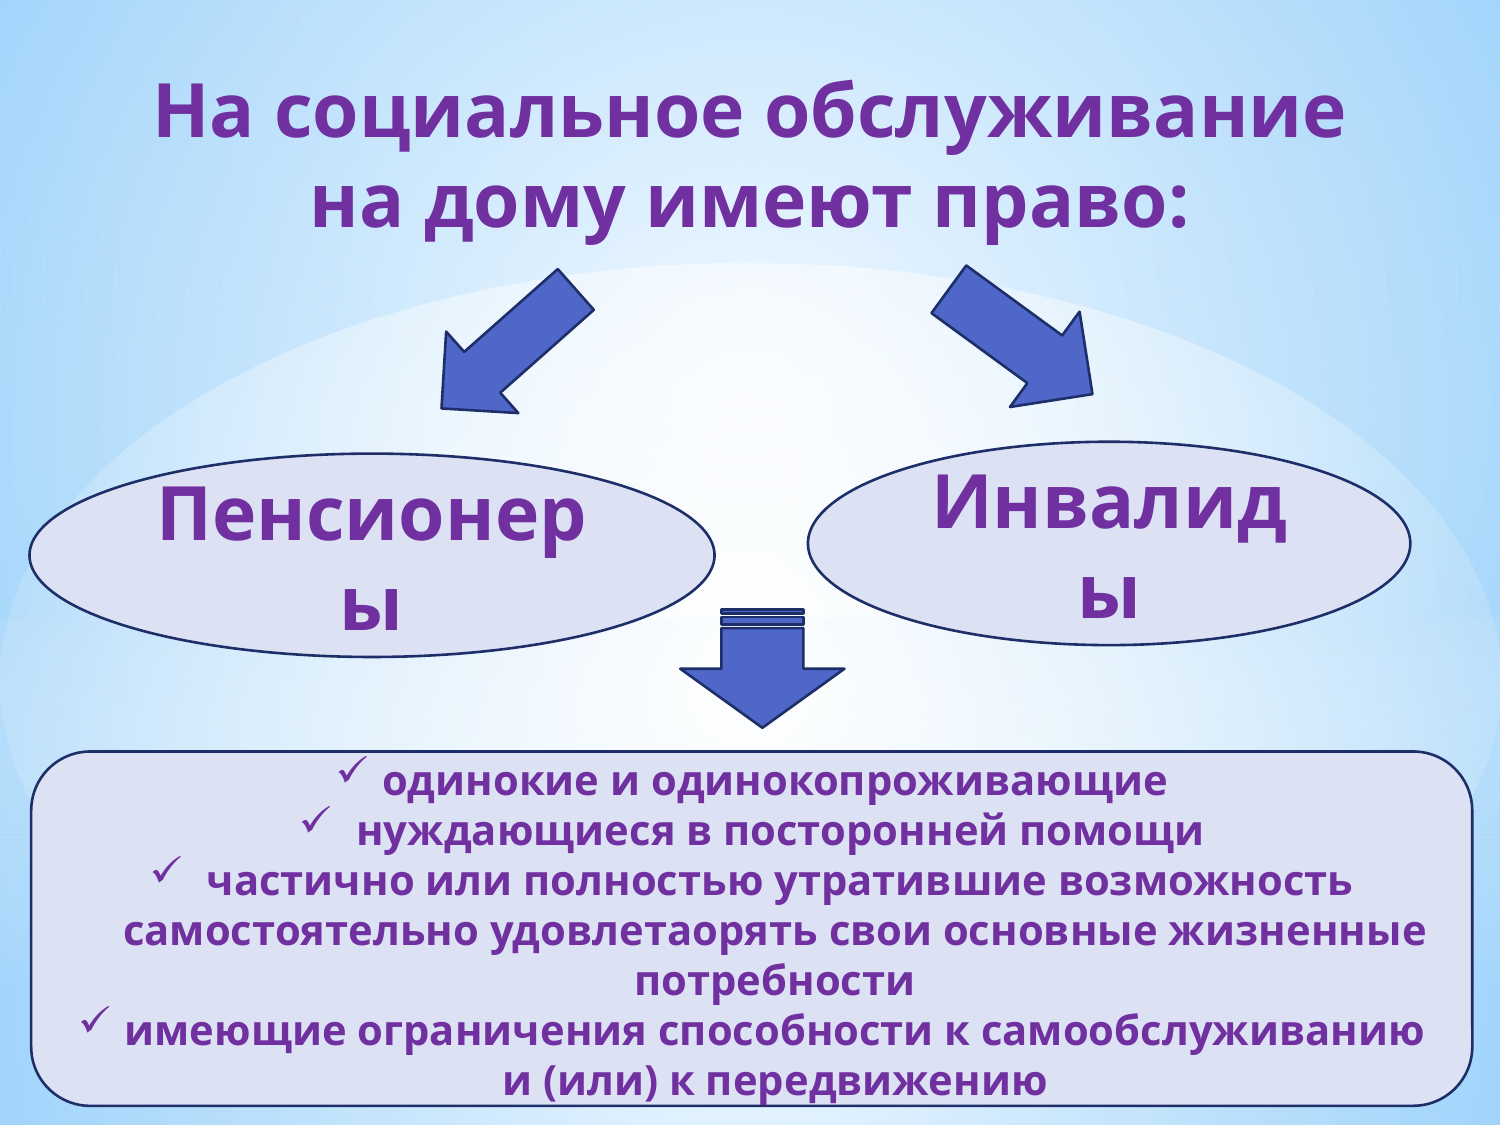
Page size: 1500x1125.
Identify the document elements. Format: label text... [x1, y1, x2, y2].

text_box одинокие и одинокопроживающие нуждающиеся в посторонней помощи частично или полностью утратившие возможность самостоятельно удовлетаорять свои основные жизненные потребности имеющие ограничения способности к самообслуживанию и (или) к передвижению [29, 750, 1474, 1108]
text_box [440, 268, 595, 415]
title На социальное обслуживание на дому имеют право: [88, 54, 1412, 243]
text_box [720, 608, 805, 615]
text_box Пенсионеры [28, 452, 716, 659]
text_box Инвалиды [806, 440, 1412, 647]
text_box [930, 264, 1094, 409]
text_box [679, 616, 846, 729]
